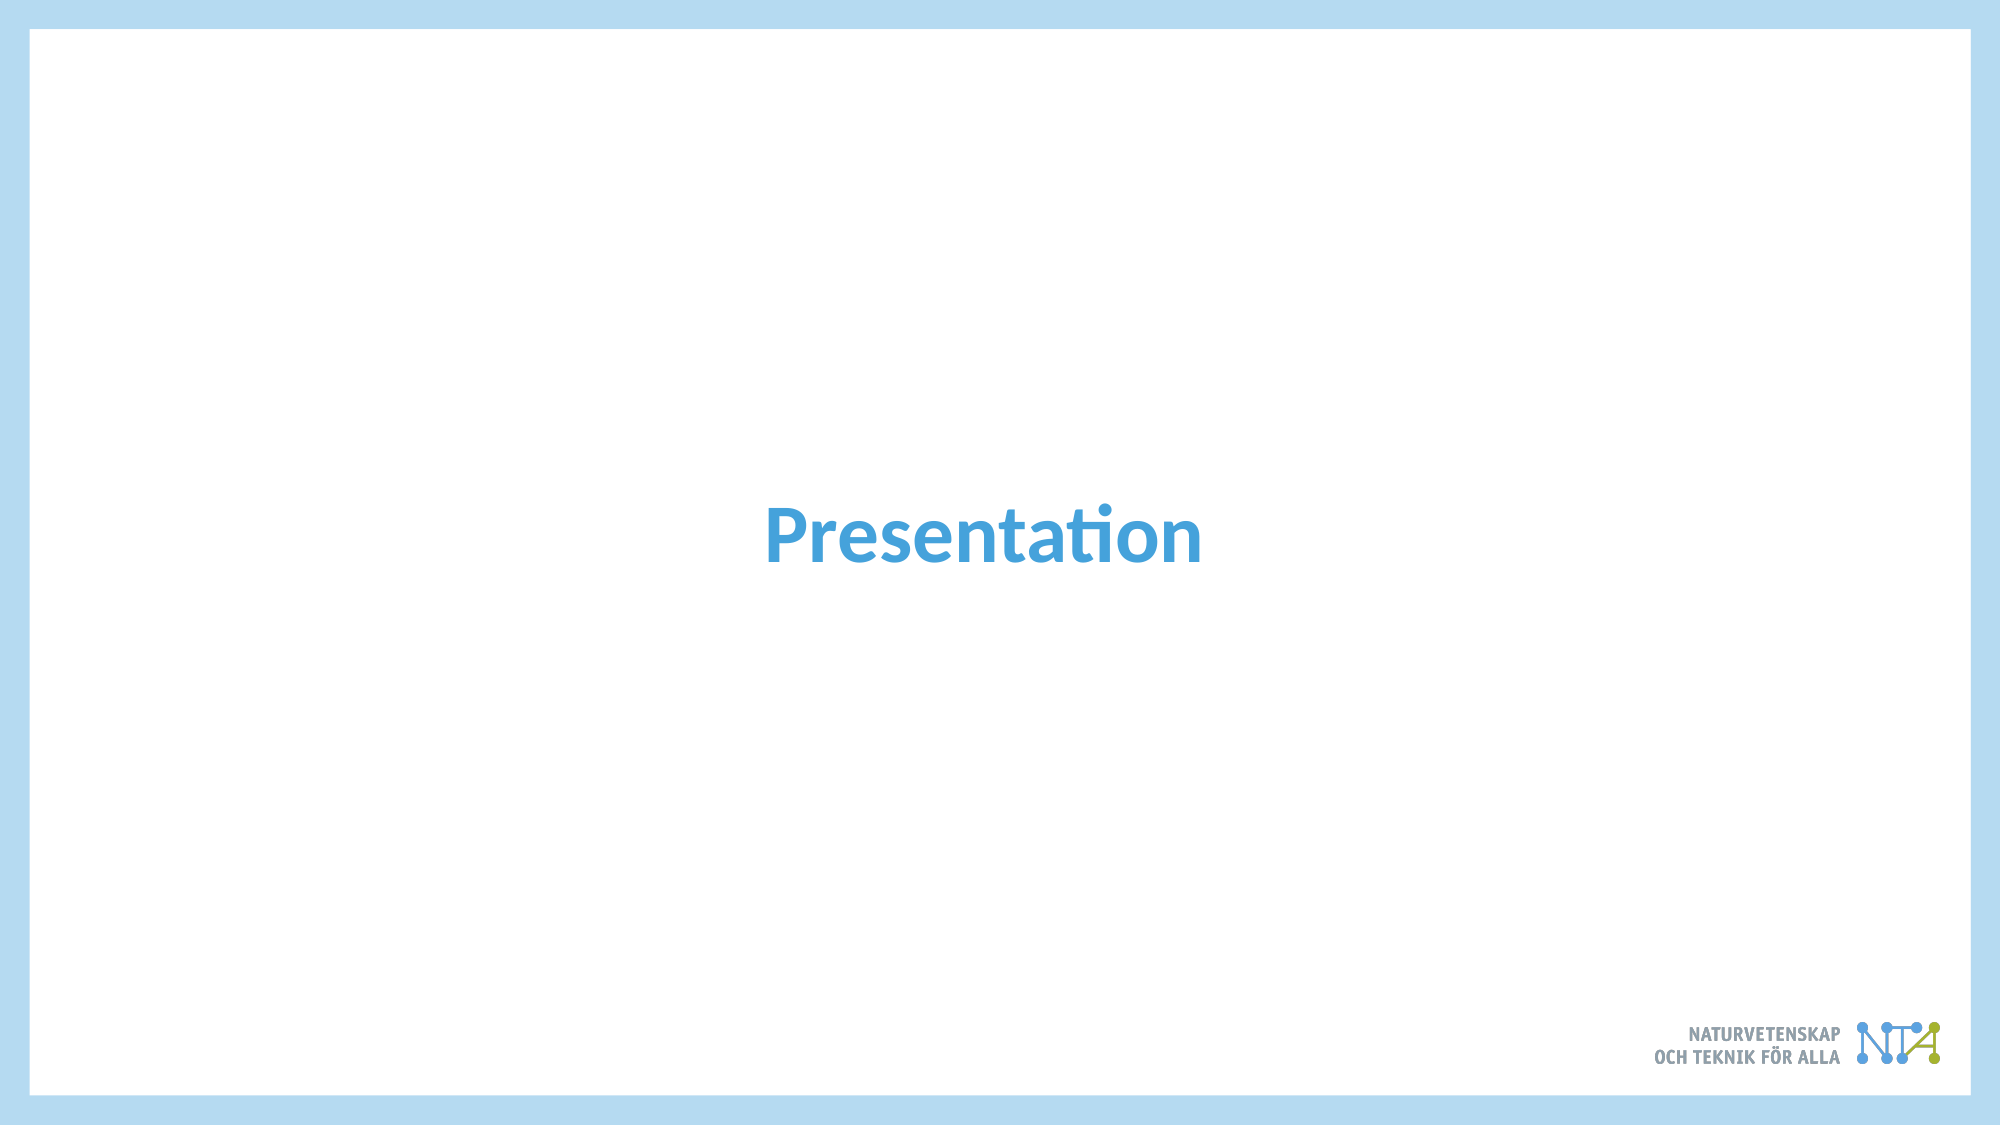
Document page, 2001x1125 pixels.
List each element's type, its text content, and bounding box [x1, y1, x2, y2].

picture [0, 0, 2000, 1125]
text_box Presentation [749, 471, 1620, 587]
